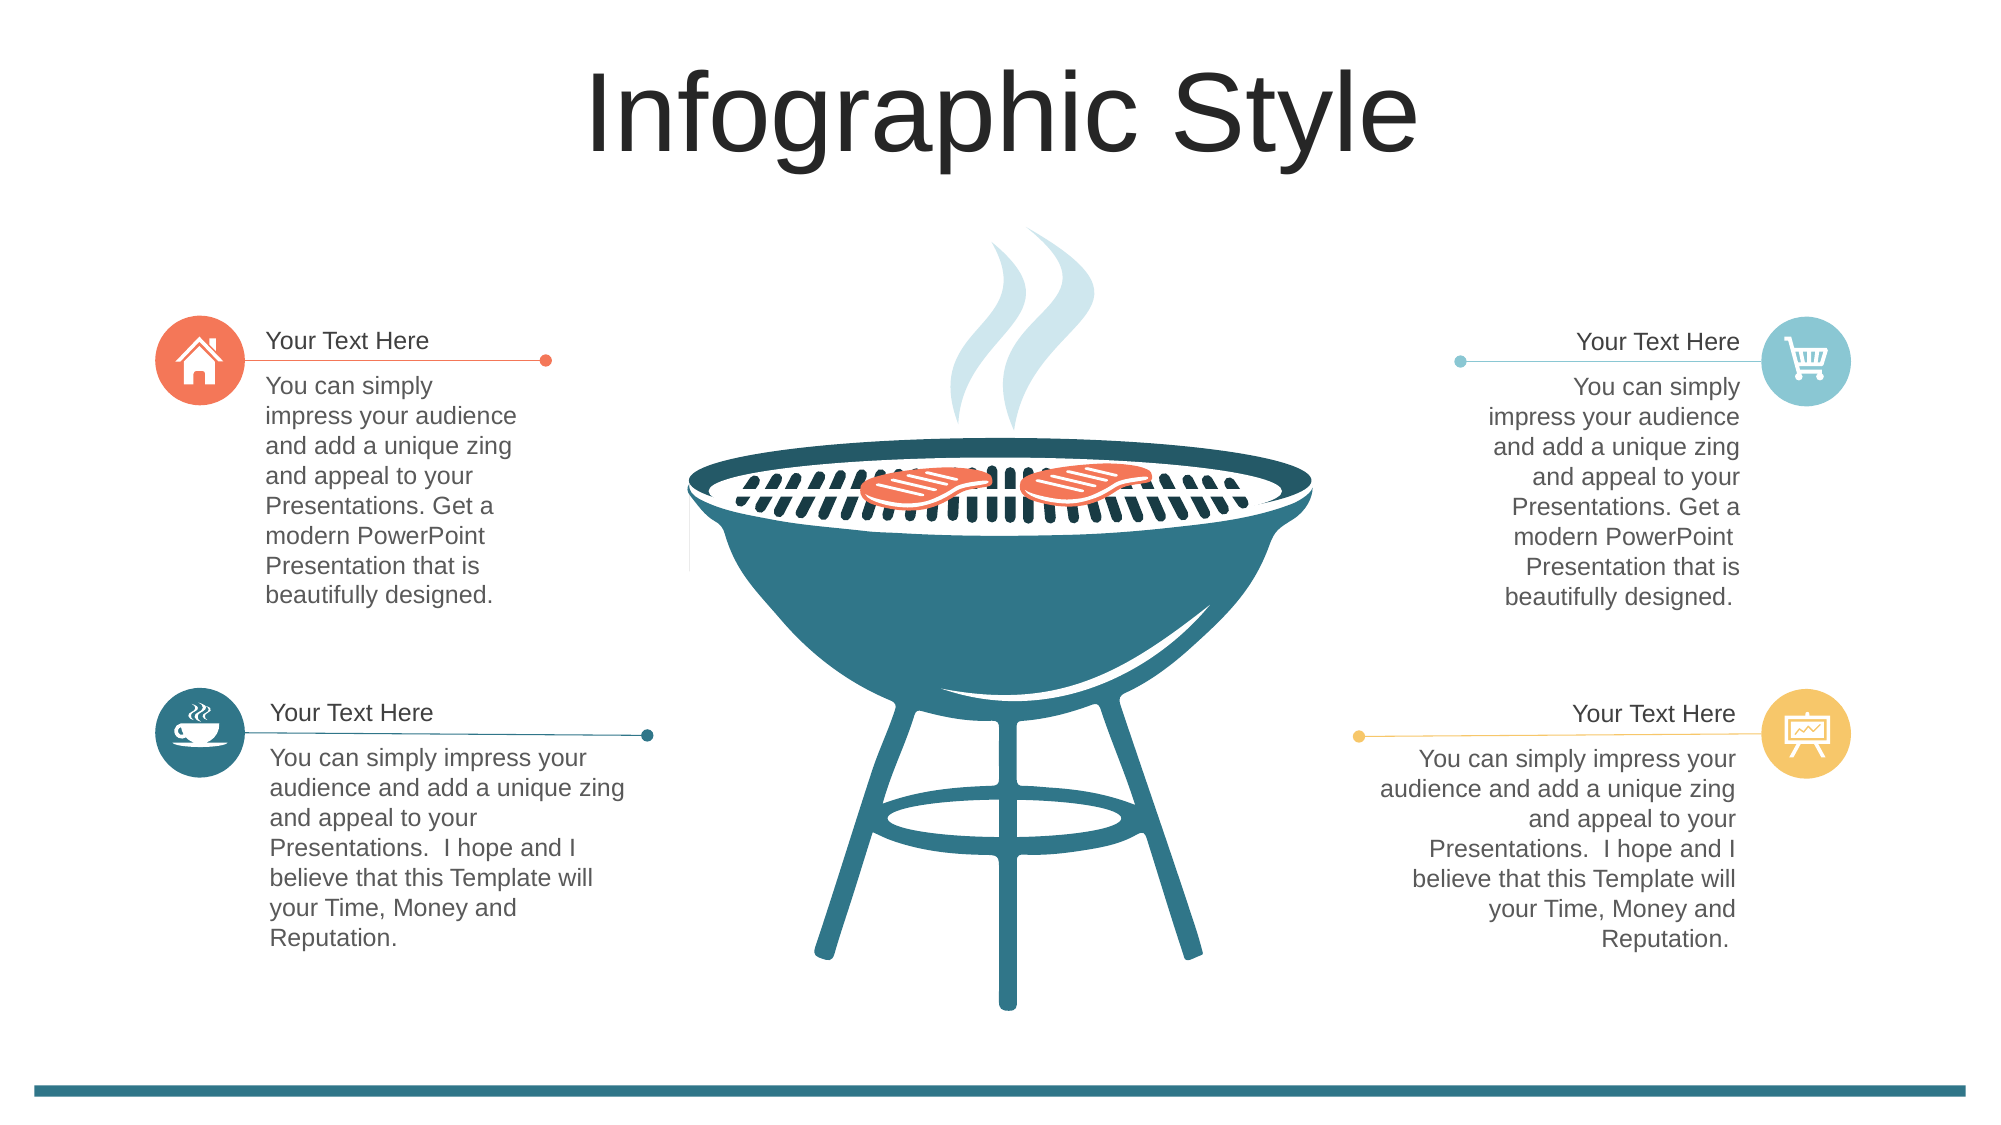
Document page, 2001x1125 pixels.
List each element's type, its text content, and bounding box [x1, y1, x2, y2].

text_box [254, 688, 654, 932]
list Infographic Style [53, 55, 1952, 175]
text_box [1352, 689, 1752, 933]
text_box [1783, 710, 1832, 759]
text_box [244, 732, 648, 736]
text_box [154, 686, 246, 779]
text_box [170, 701, 230, 749]
text_box [1760, 687, 1853, 780]
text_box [250, 316, 540, 360]
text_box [1466, 317, 1756, 361]
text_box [1359, 733, 1762, 737]
text_box [172, 333, 226, 386]
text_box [1466, 362, 1756, 621]
text_box [1783, 335, 1829, 382]
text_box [250, 361, 540, 620]
text_box [154, 314, 246, 407]
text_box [687, 226, 1313, 1011]
text_box [1760, 315, 1853, 408]
